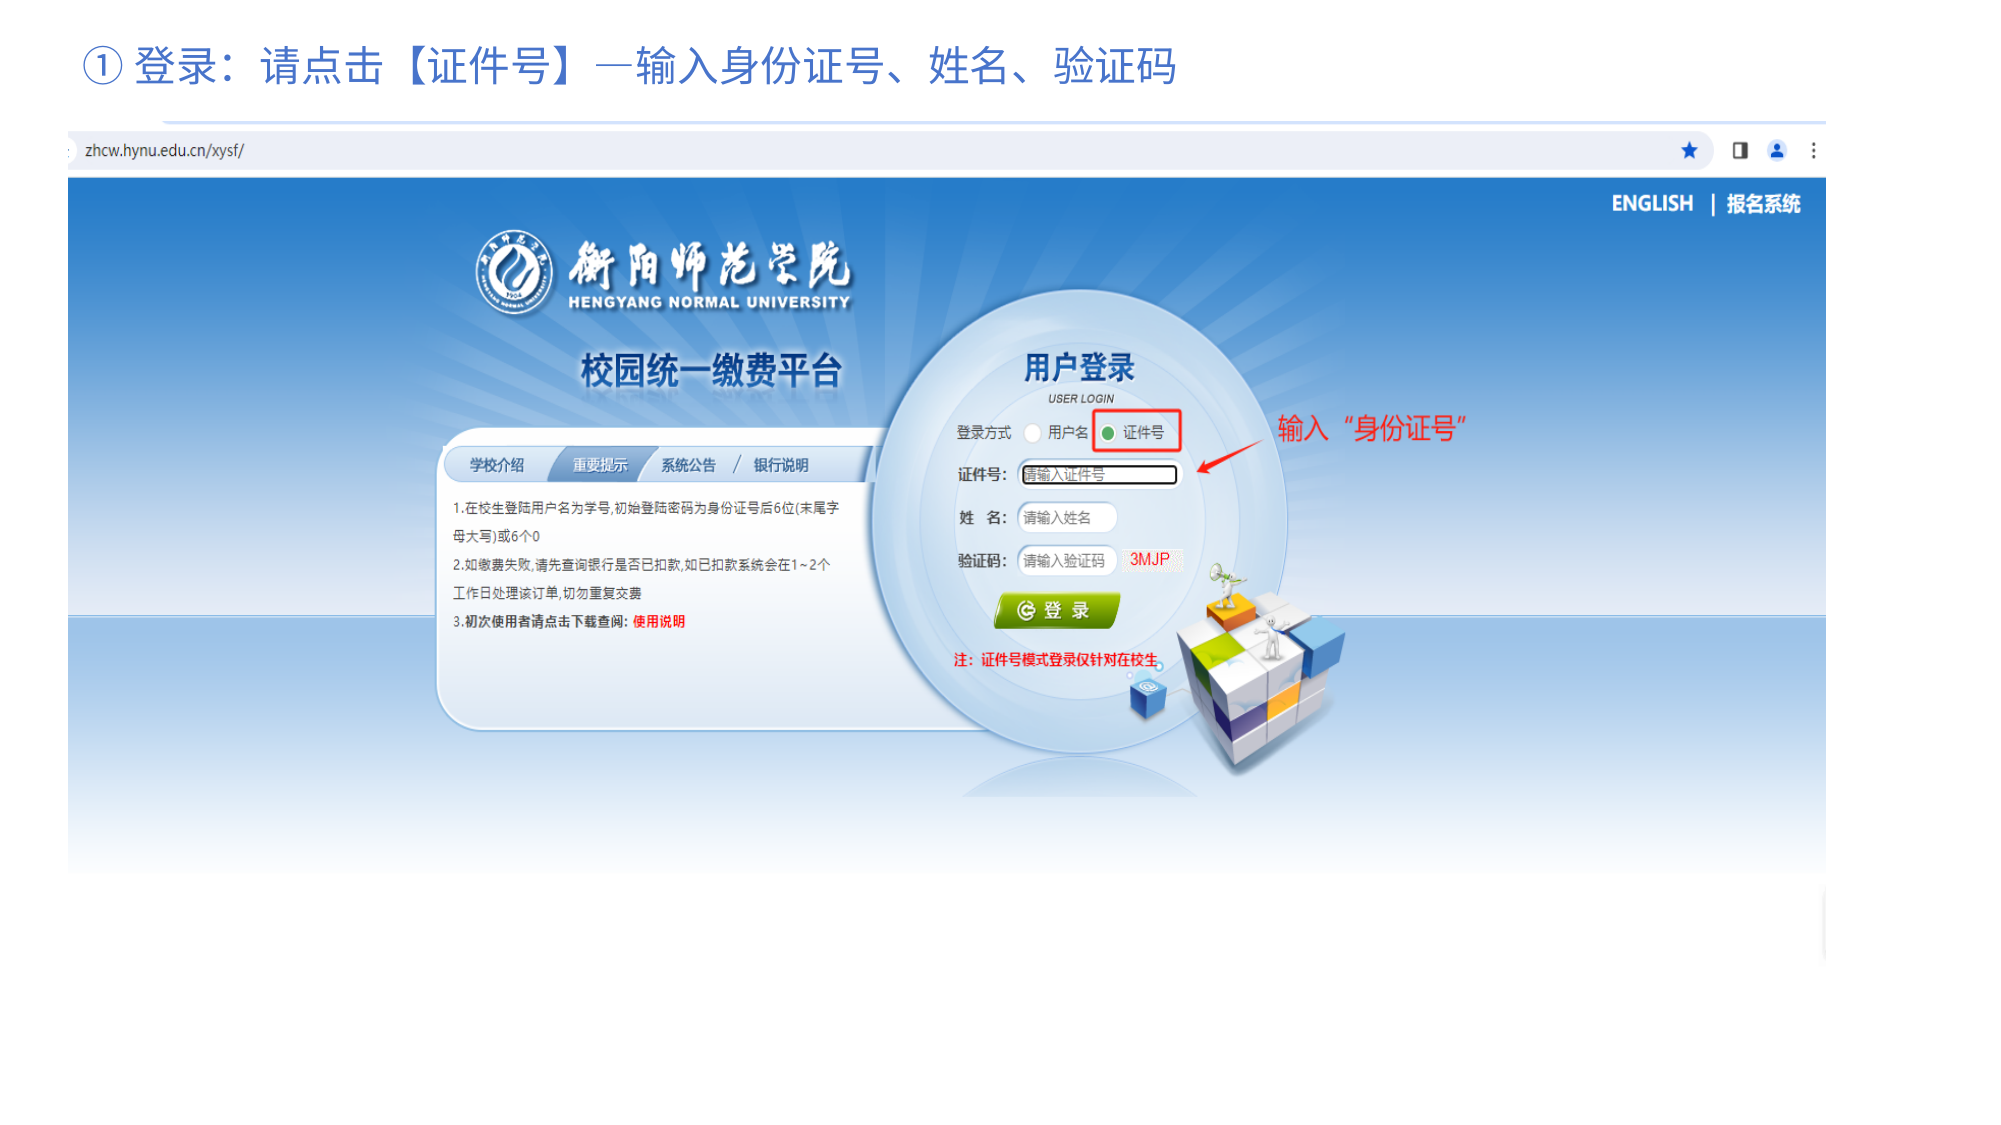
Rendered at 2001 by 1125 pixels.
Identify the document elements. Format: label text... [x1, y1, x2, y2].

picture [67, 121, 1827, 1057]
text_box ①登录：请点击【证件号】—输入身份证号、姓名、验证码 [68, 31, 1947, 97]
